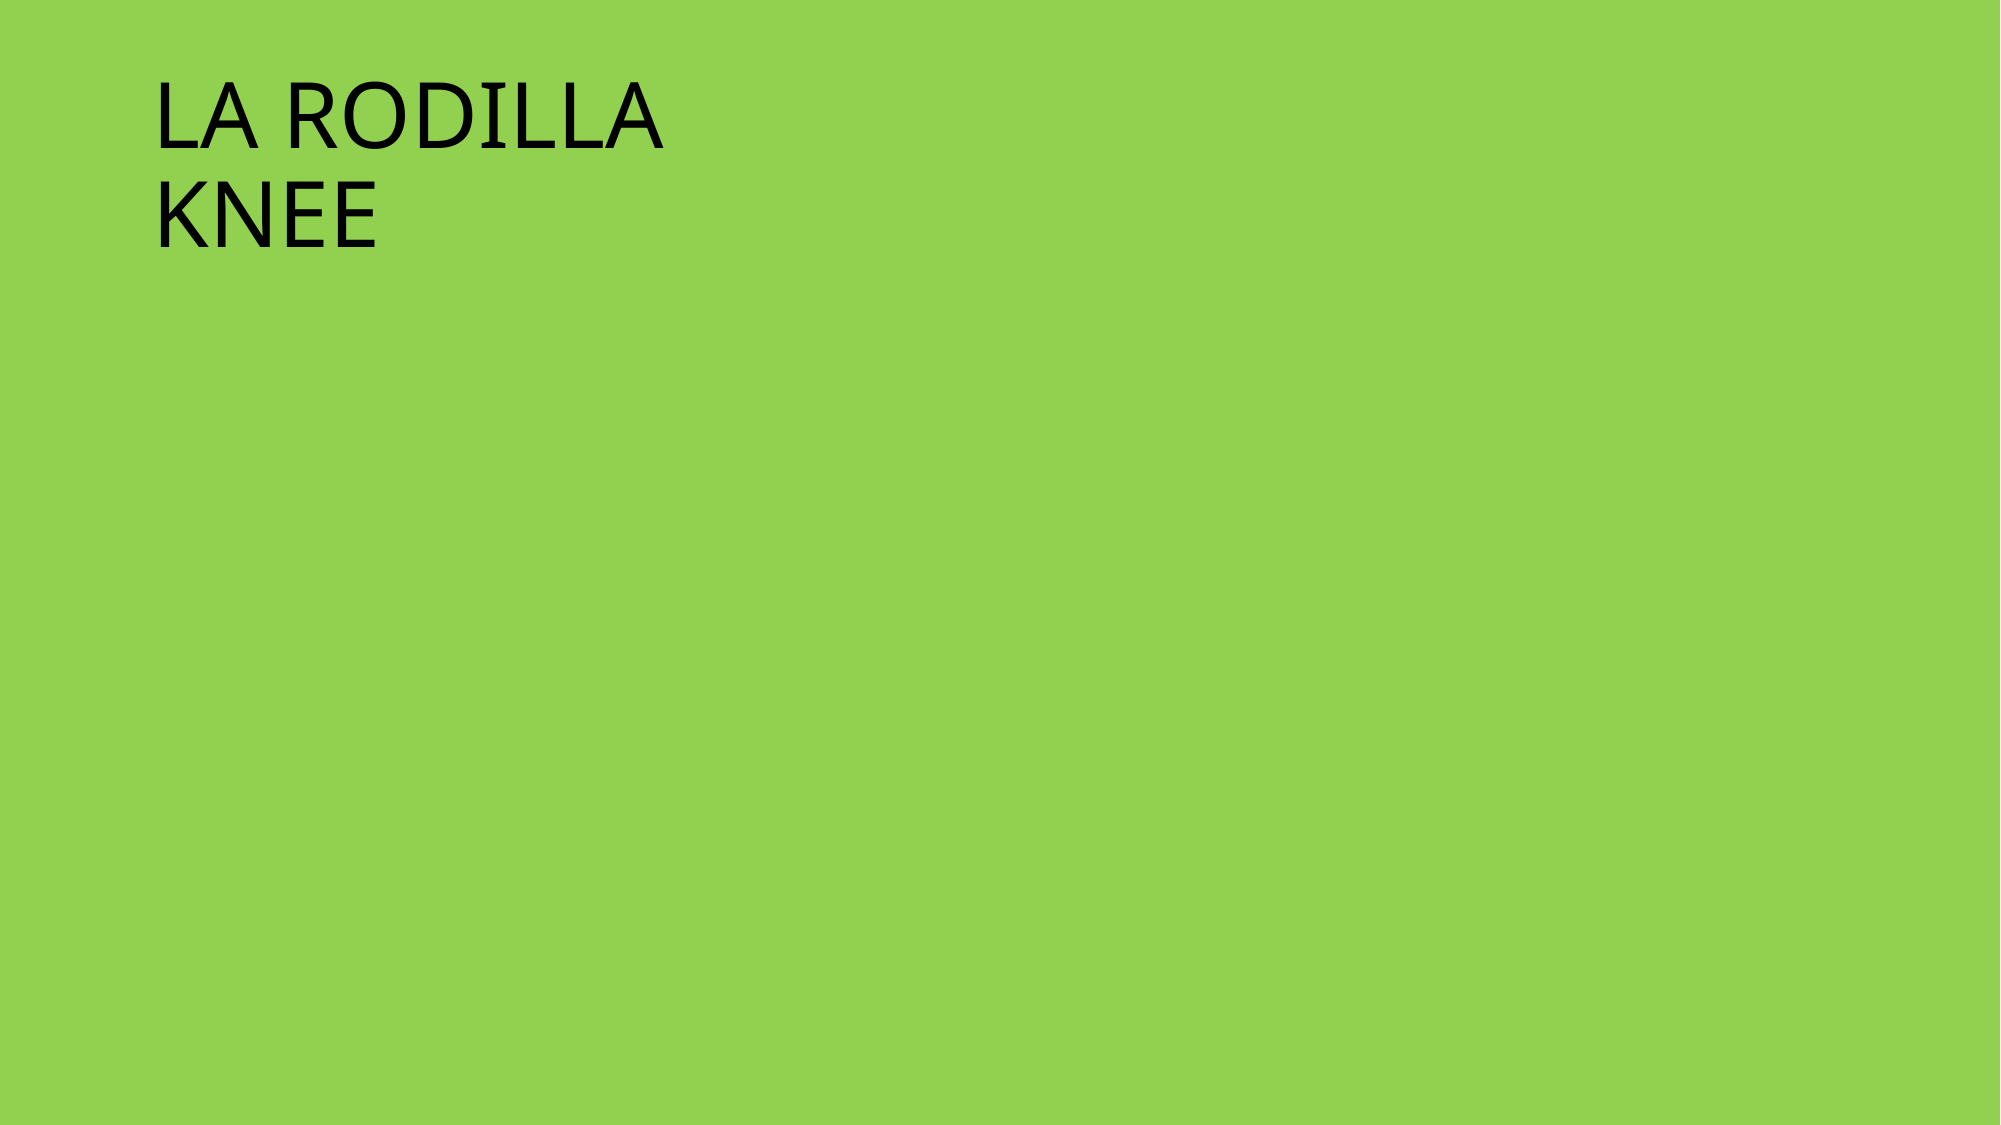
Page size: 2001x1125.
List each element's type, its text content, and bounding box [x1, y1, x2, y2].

title LA RODILLA KNEE [137, 59, 1863, 278]
